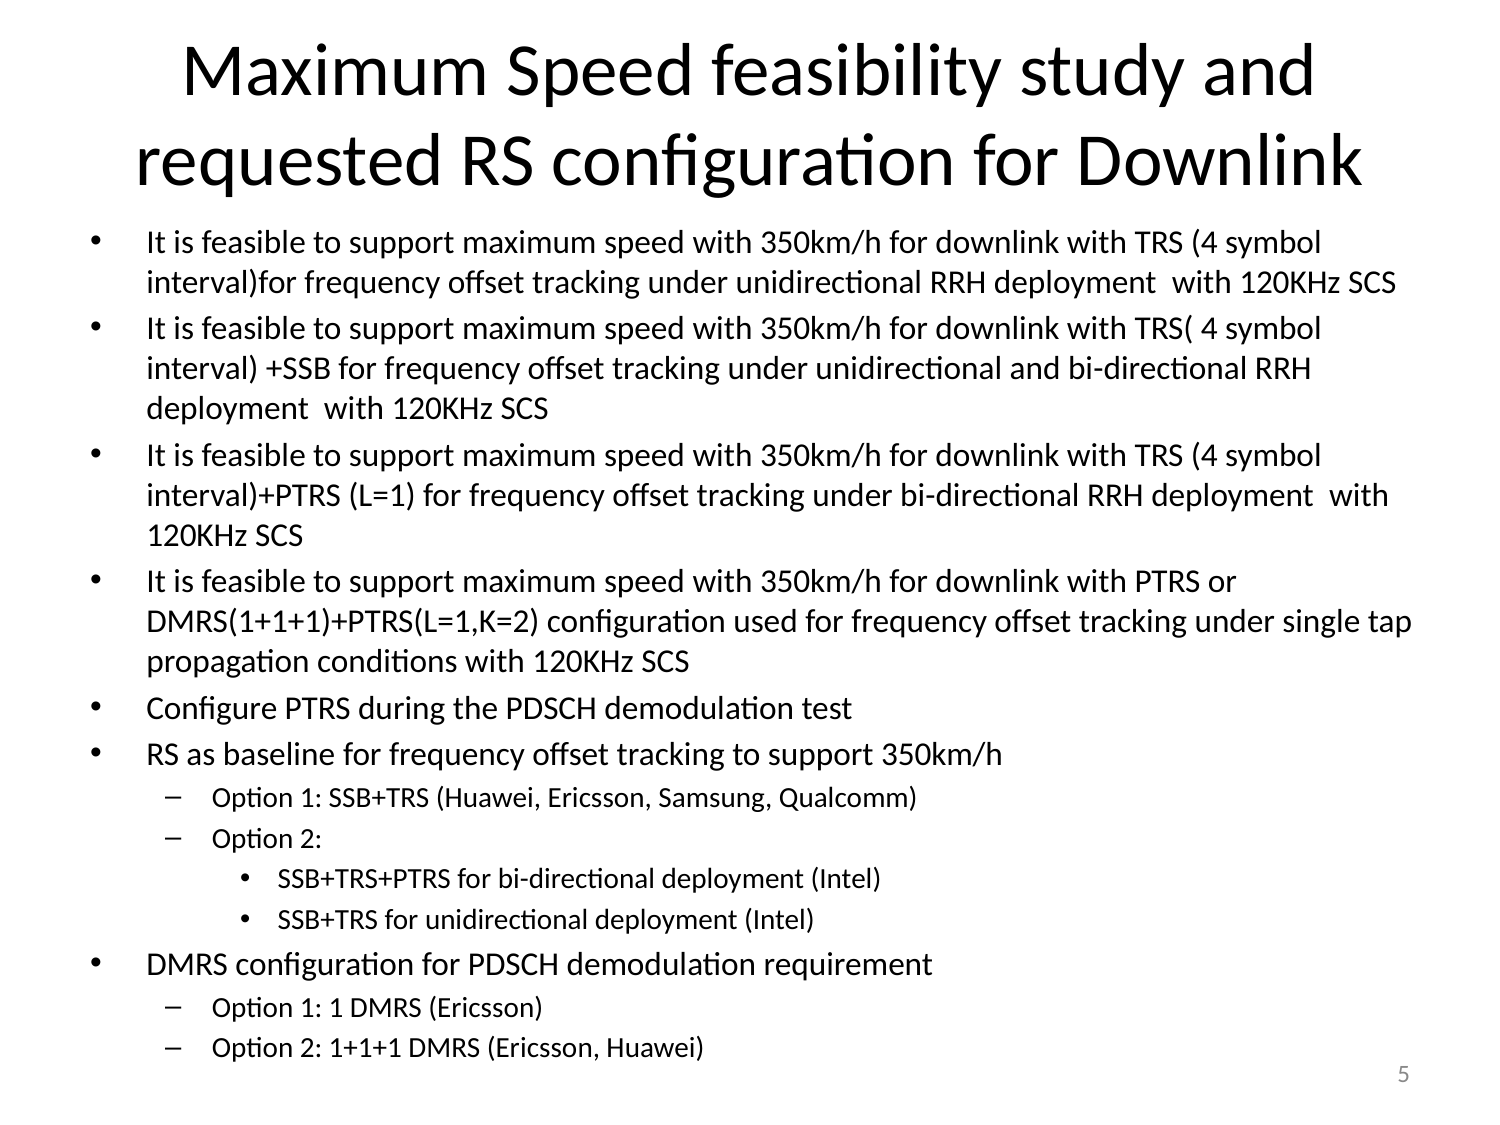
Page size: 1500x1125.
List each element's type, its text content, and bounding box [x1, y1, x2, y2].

slide_number 5 [1074, 1042, 1425, 1103]
list It is feasible to support maximum speed with 350km/h for downlink with TRS (4 symbol interval)for frequency offset tracking under unidirectional RRH deployment with 120KHz SCS It is feasible to support maximum speed with 350km/h for downlink with TRS( 4 symbol interval) +SSB for frequency offset tracking under unidirectional and bi-directional RRH deployment with 120KHz SCS It is feasible to support maximum speed with 350km/h for downlink with TRS (4 symbol interval)+PTRS (L=1) for frequency offset tracking under bi-directional RRH deployment with 120KHz SCS It is feasible to support maximum speed with 350km/h for downlink with PTRS or DMRS(1+1+1)+PTRS(L=1,K=2) configuration used for frequency offset tracking under single tap propagation conditions with 120KHz SCS Configure PTRS during the PDSCH demodulation test RS as baseline for frequency offset tracking to support 350km/h Option 1: SSB+TRS (Huawei, Ericsson, Samsung, Qualcomm) Option 2: SSB+TRS+PTRS for bi-directional deployment (Intel) SSB+TRS for unidirectional deployment (Intel) DMRS configuration for PDSCH demodulation requirement Option 1: 1 DMRS (Ericsson) Option 2: 1+1+1 DMRS (Ericsson, Huawei) [75, 212, 1450, 1043]
title Maximum Speed feasibility study and requested RS configuration for Downlink [75, 45, 1425, 175]
